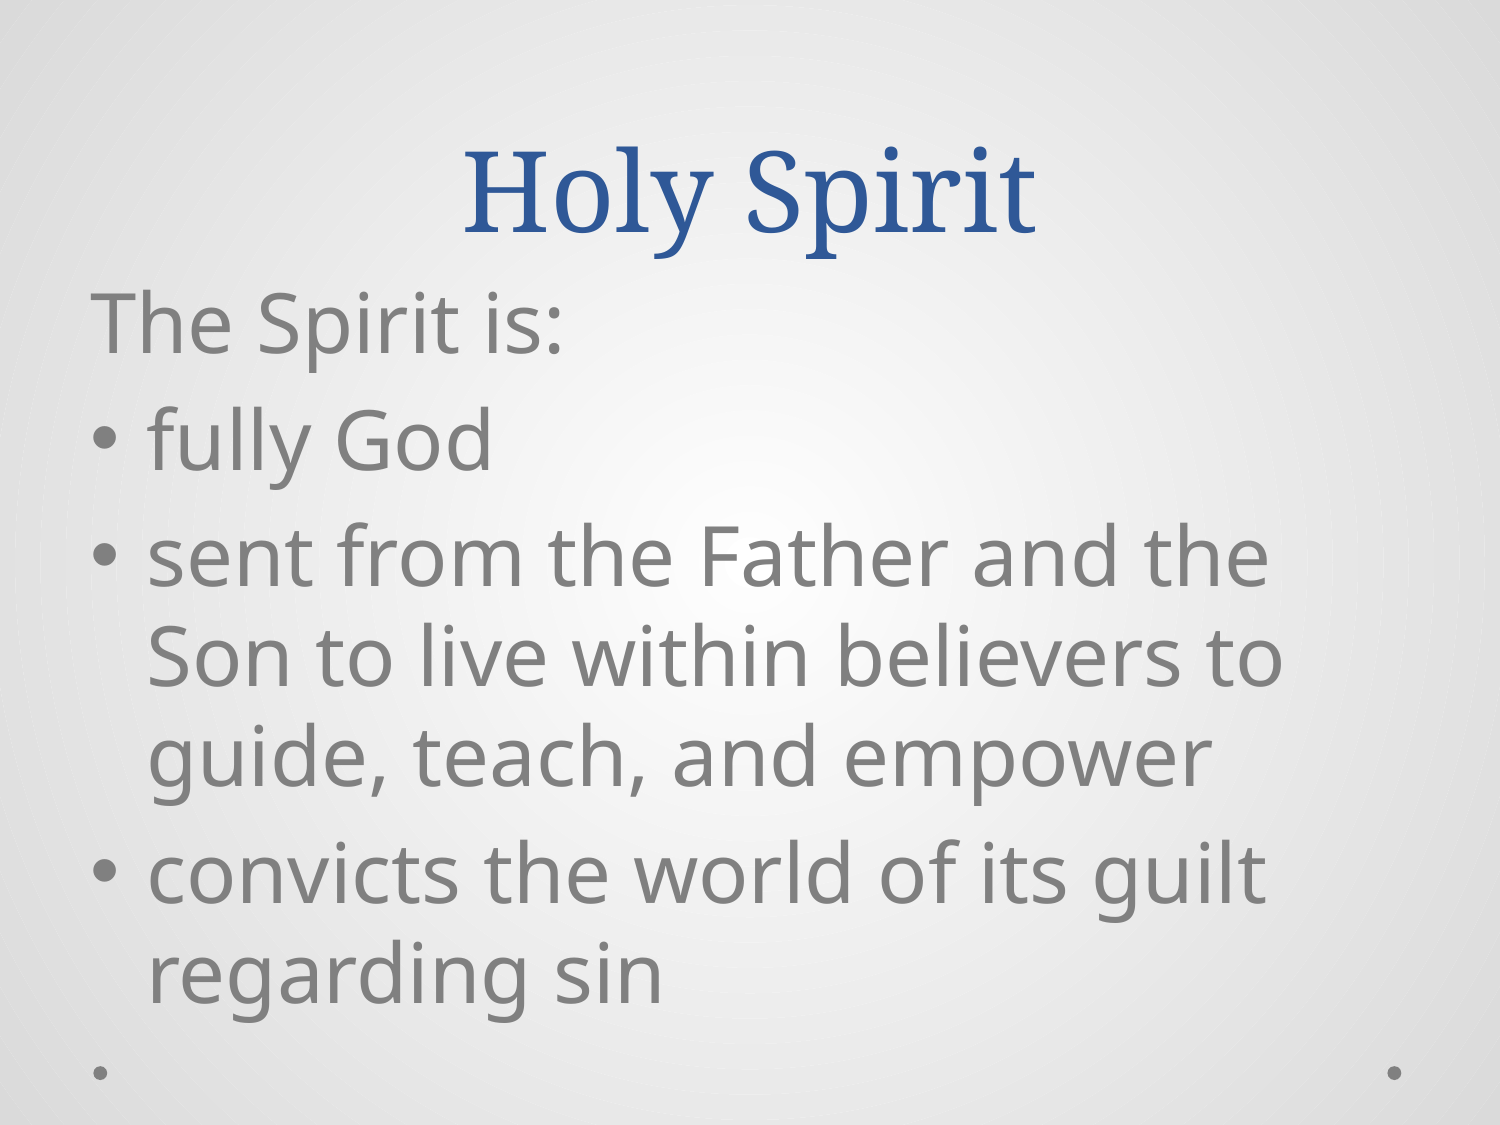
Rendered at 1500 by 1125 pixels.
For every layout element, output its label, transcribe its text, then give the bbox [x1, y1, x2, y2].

title Holy Spirit [75, 0, 1425, 262]
list The Spirit is: fully God sent from the Father and the Son to live within believers to guide, teach, and empower convicts the world of its guilt regarding sin [75, 262, 1425, 1005]
